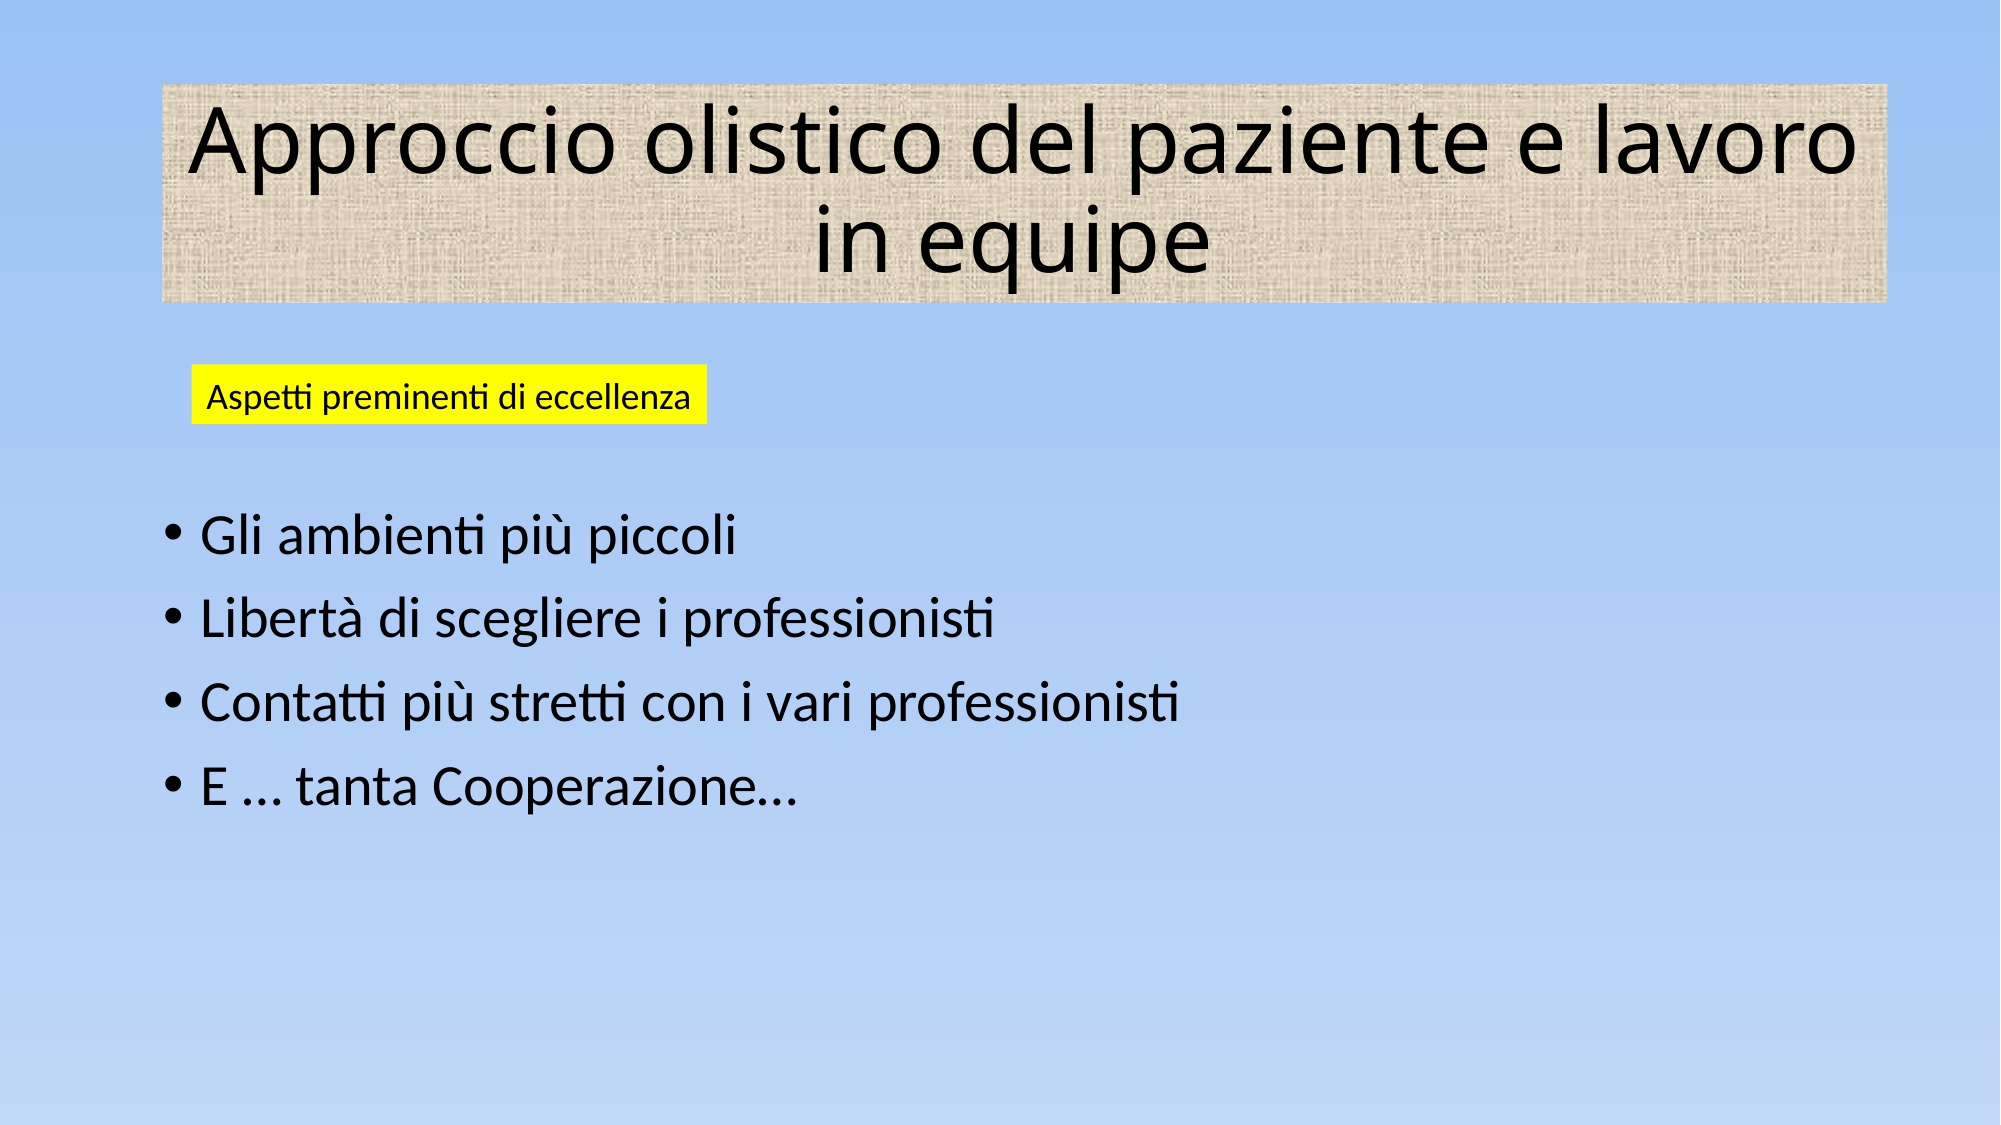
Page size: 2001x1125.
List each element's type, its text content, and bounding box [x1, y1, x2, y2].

text_box Approccio olistico del paziente e lavoro in equipe [162, 84, 1888, 303]
list Gli ambienti più piccoli Libertà di scegliere i professionisti Contatti più stretti con i vari professionisti E … tanta Cooperazione… [148, 496, 1874, 979]
text_box Aspetti preminenti di eccellenza [191, 364, 707, 424]
